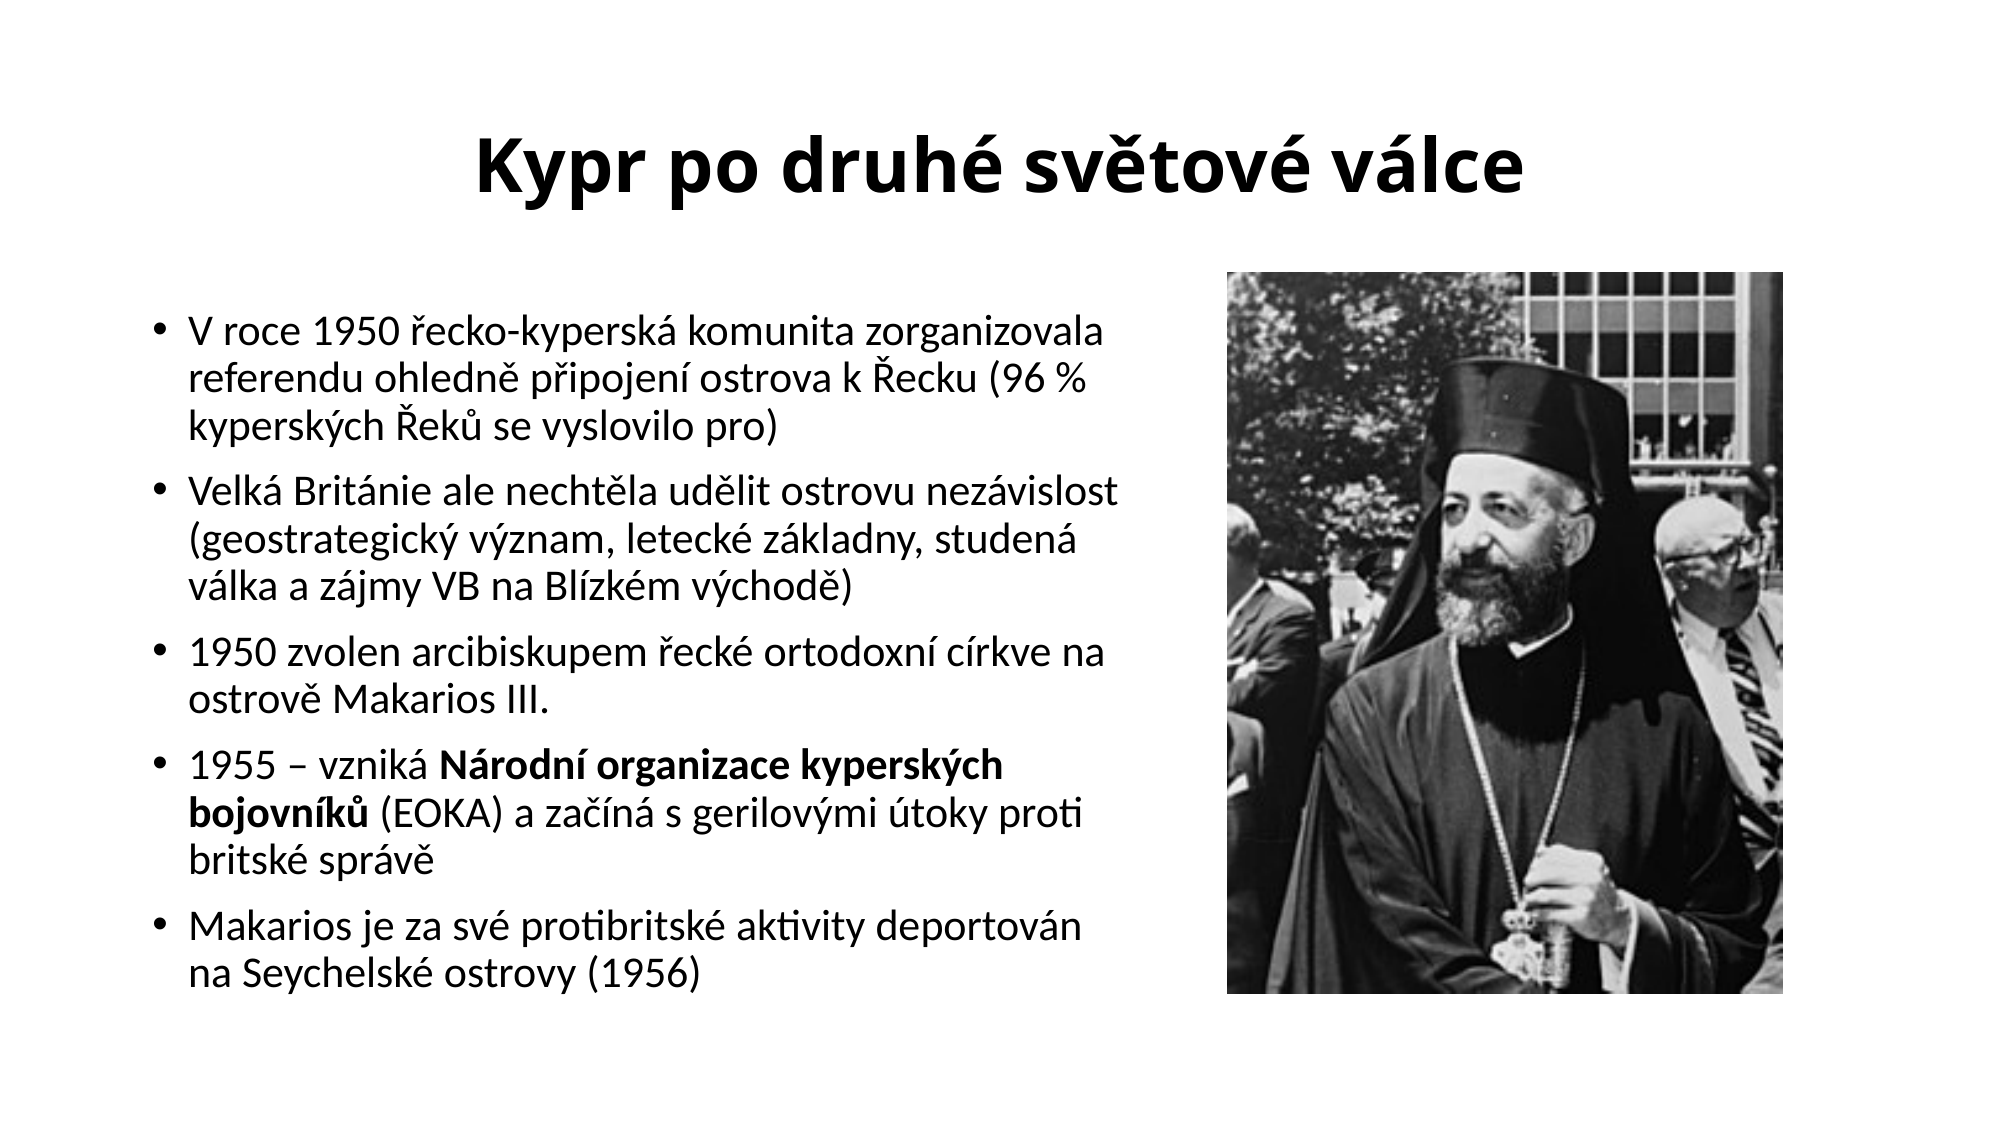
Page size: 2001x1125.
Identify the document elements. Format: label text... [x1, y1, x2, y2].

title Kypr po druhé světové válce [137, 59, 1863, 278]
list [1226, 272, 1783, 994]
list V roce 1950 řecko-kyperská komunita zorganizovala referendu ohledně připojení ostrova k Řecku (96 % kyperských Řeků se vyslovilo pro) Velká Británie ale nechtěla udělit ostrovu nezávislost (geostrategický význam, letecké základny, studená válka a zájmy VB na Blízkém východě) 1950 zvolen arcibiskupem řecké ortodoxní církve na ostrově Makarios III. 1955 – vzniká Národní organizace kyperských bojovníků (EOKA) a začíná s gerilovými útoky proti britské správě Makarios je za své protibritské aktivity deportován na Seychelské ostrovy (1956) [137, 299, 1148, 1021]
